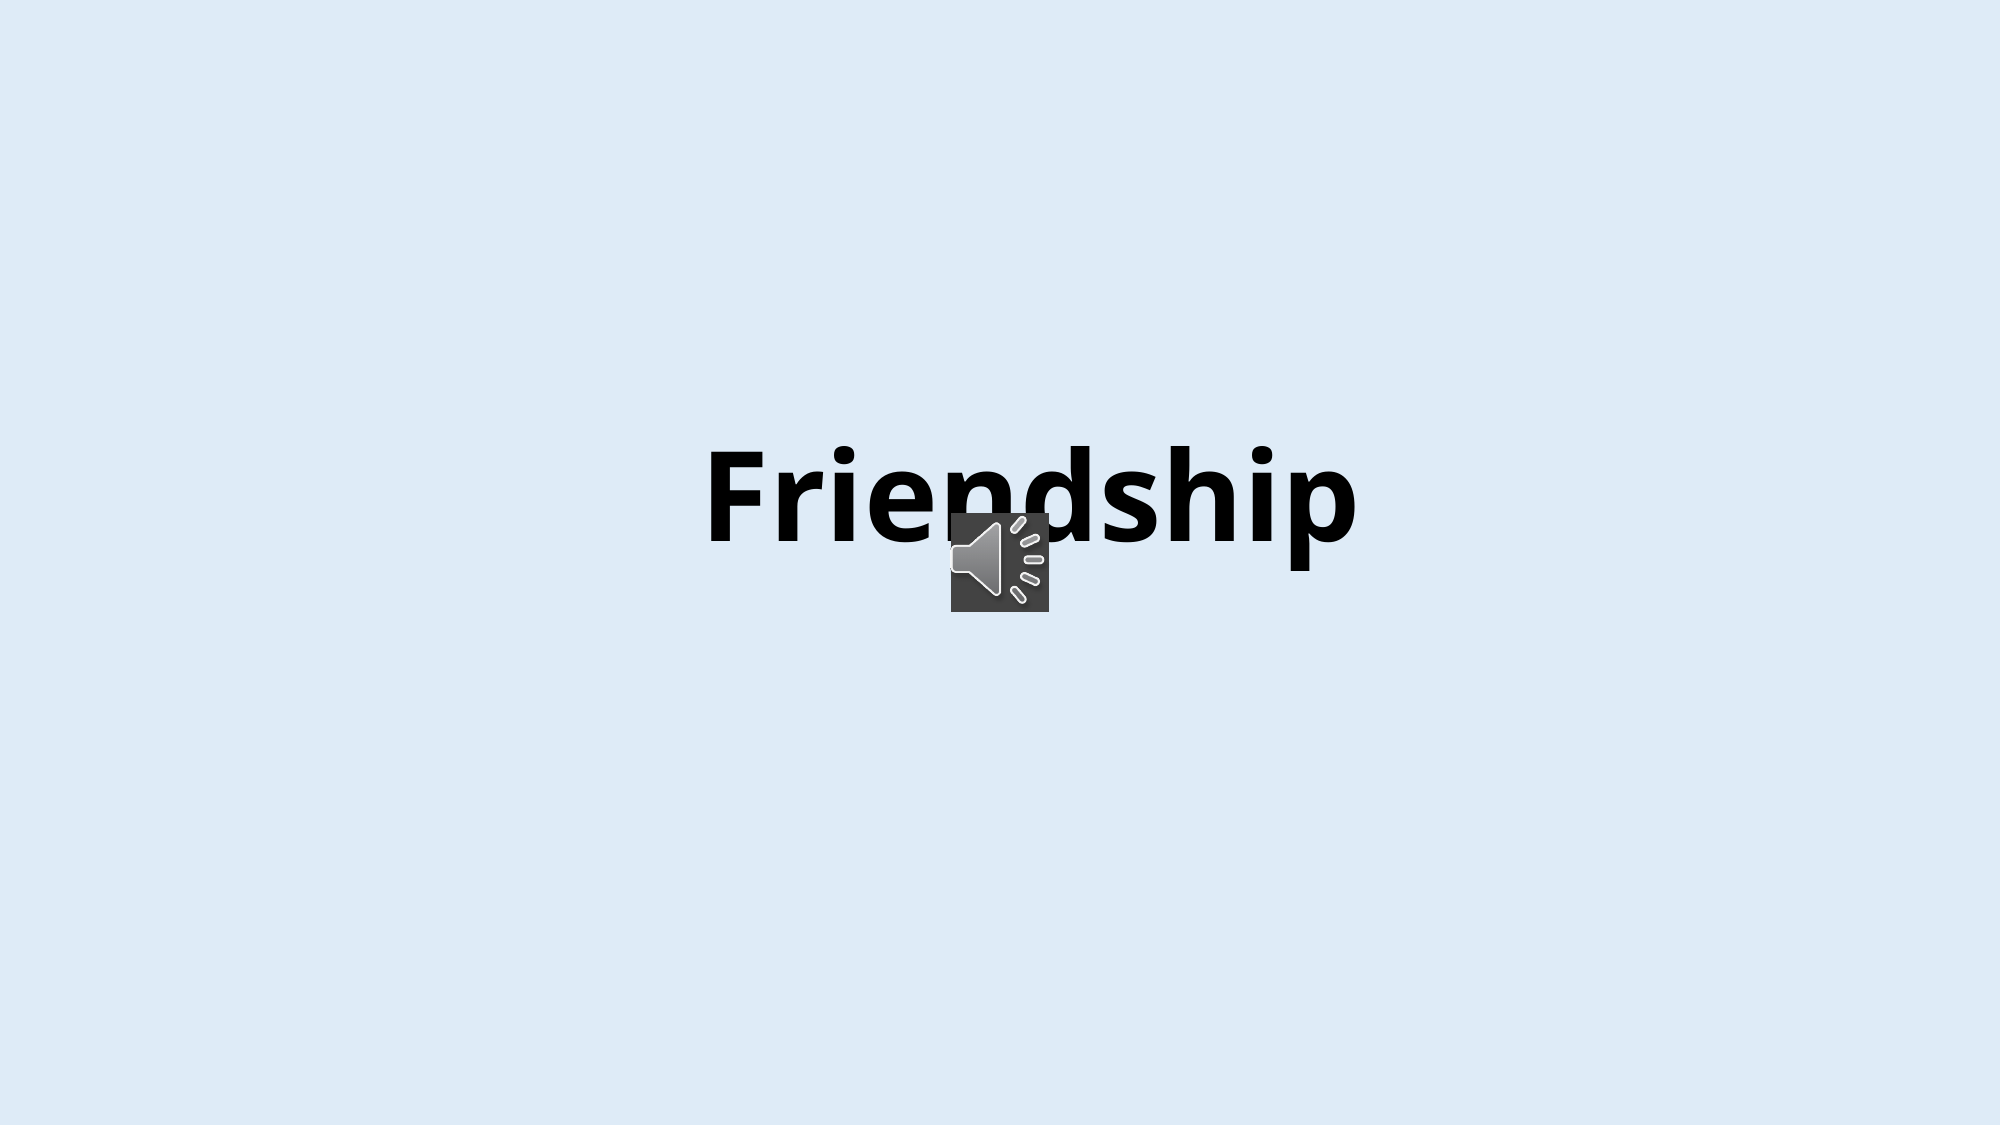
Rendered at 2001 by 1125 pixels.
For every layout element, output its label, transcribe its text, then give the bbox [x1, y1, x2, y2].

title Friendship [249, 184, 1750, 576]
picture [949, 512, 1050, 613]
